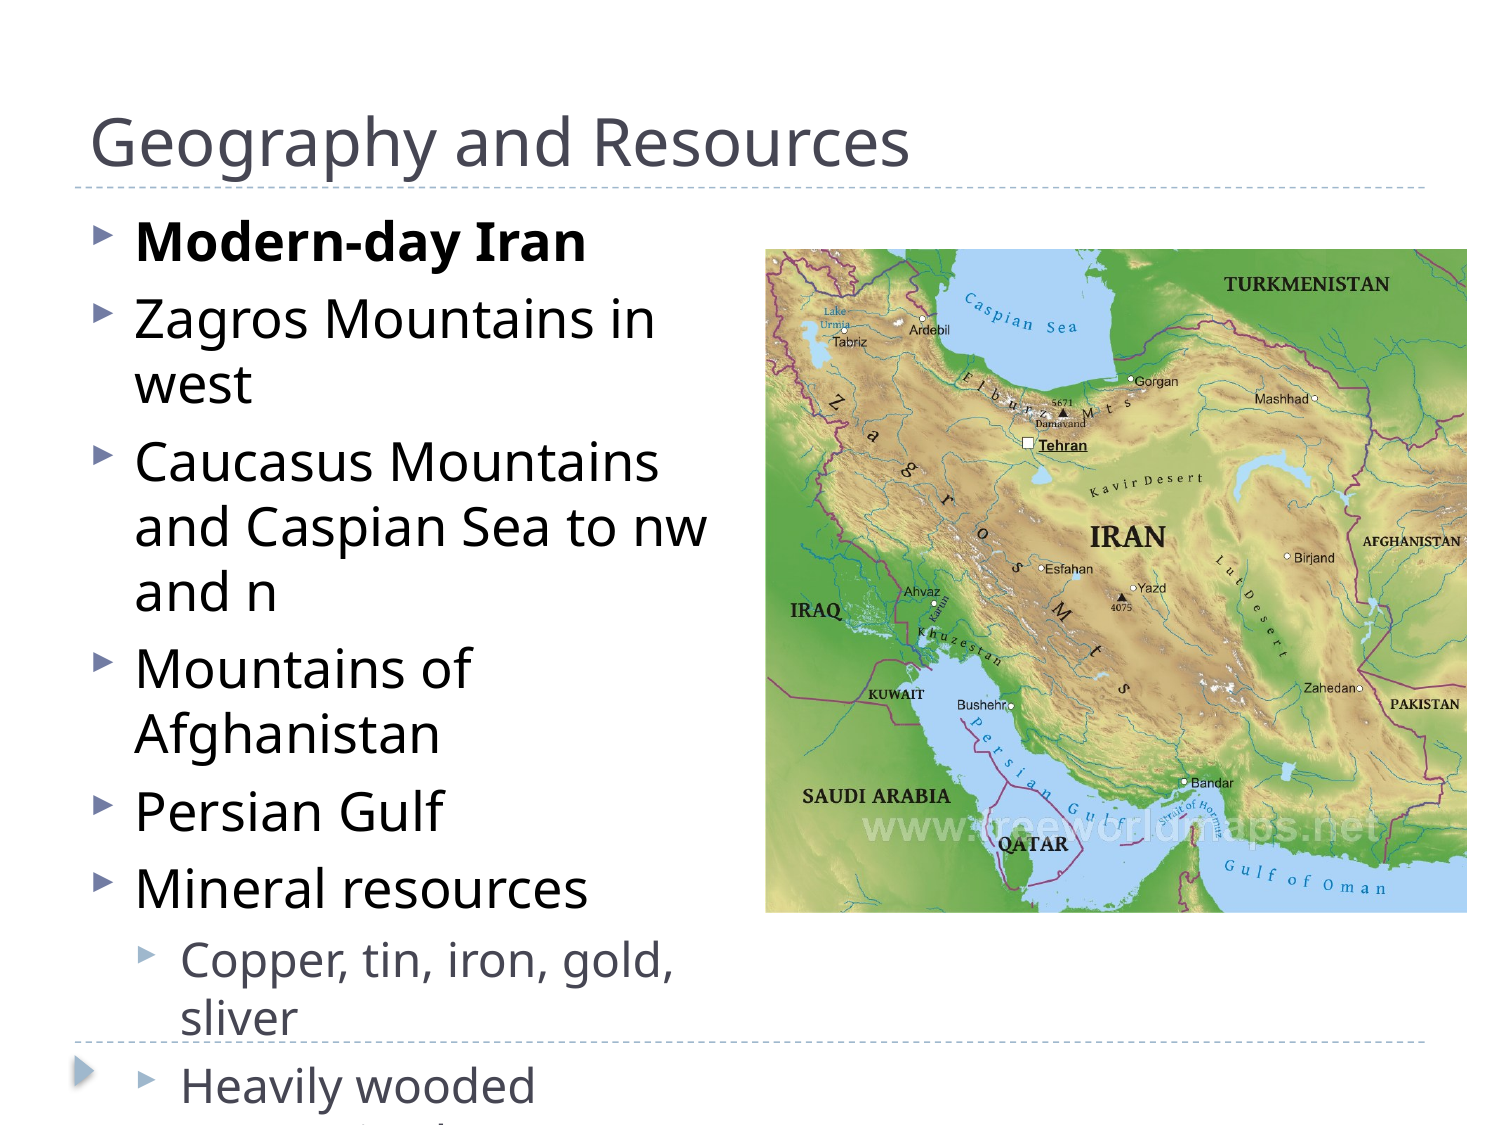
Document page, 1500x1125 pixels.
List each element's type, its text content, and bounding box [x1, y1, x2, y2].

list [764, 249, 1468, 913]
title Geography and Resources [75, 37, 1425, 188]
list Modern-day Iran Zagros Mountains in west Caucasus Mountains and Caspian Sea to nw and n Mountains of Afghanistan Persian Gulf Mineral resources Copper, tin, iron, gold, sliver Heavily wooded mountain slopes provide materials for bldg [75, 200, 738, 1010]
